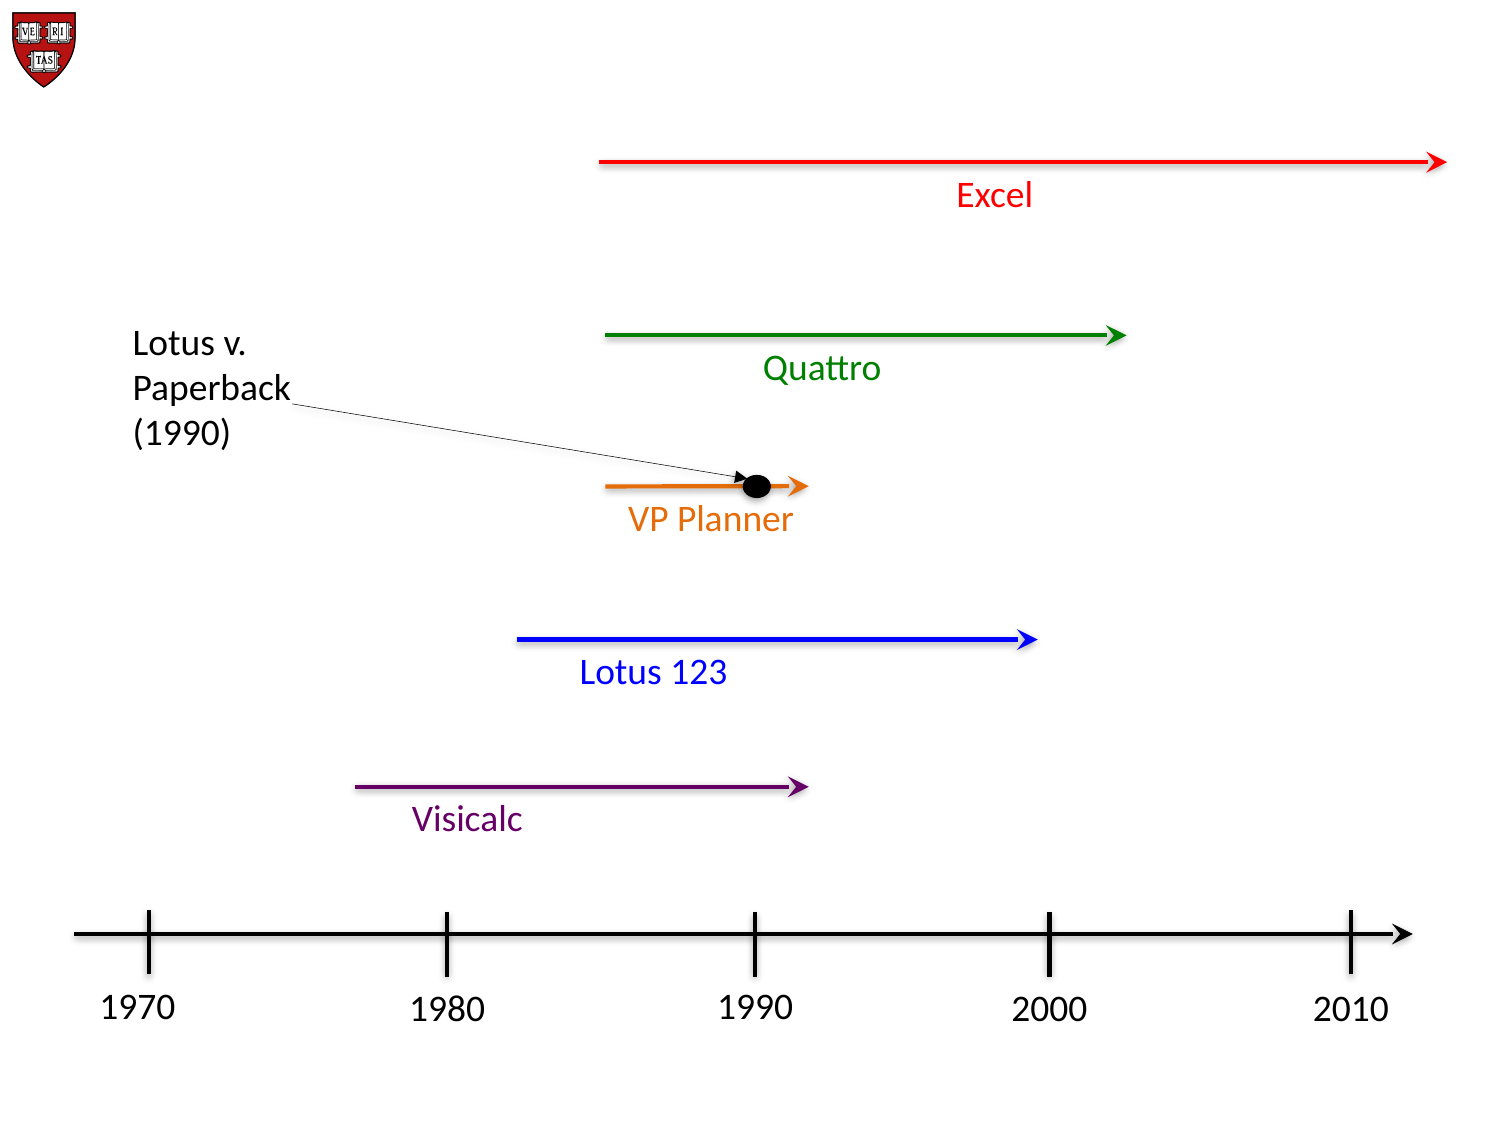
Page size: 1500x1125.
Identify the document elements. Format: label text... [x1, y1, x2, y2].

text_box [751, 474, 771, 484]
text_box 1980 [394, 976, 501, 1037]
text_box Excel [941, 170, 1049, 222]
text_box 2000 [996, 976, 1103, 1037]
text_box 1990 [702, 974, 809, 1035]
text_box 2010 [1298, 976, 1404, 1037]
text_box Lotus 123 [564, 648, 743, 700]
text_box Visicalc [397, 794, 538, 847]
text_box VP Planner [613, 494, 809, 546]
picture [12, 12, 76, 88]
text_box Lotus v. Paperback (1990) [117, 310, 355, 461]
text_box Quattro [748, 343, 897, 396]
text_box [292, 403, 748, 479]
text_box 1970 [84, 974, 191, 1035]
